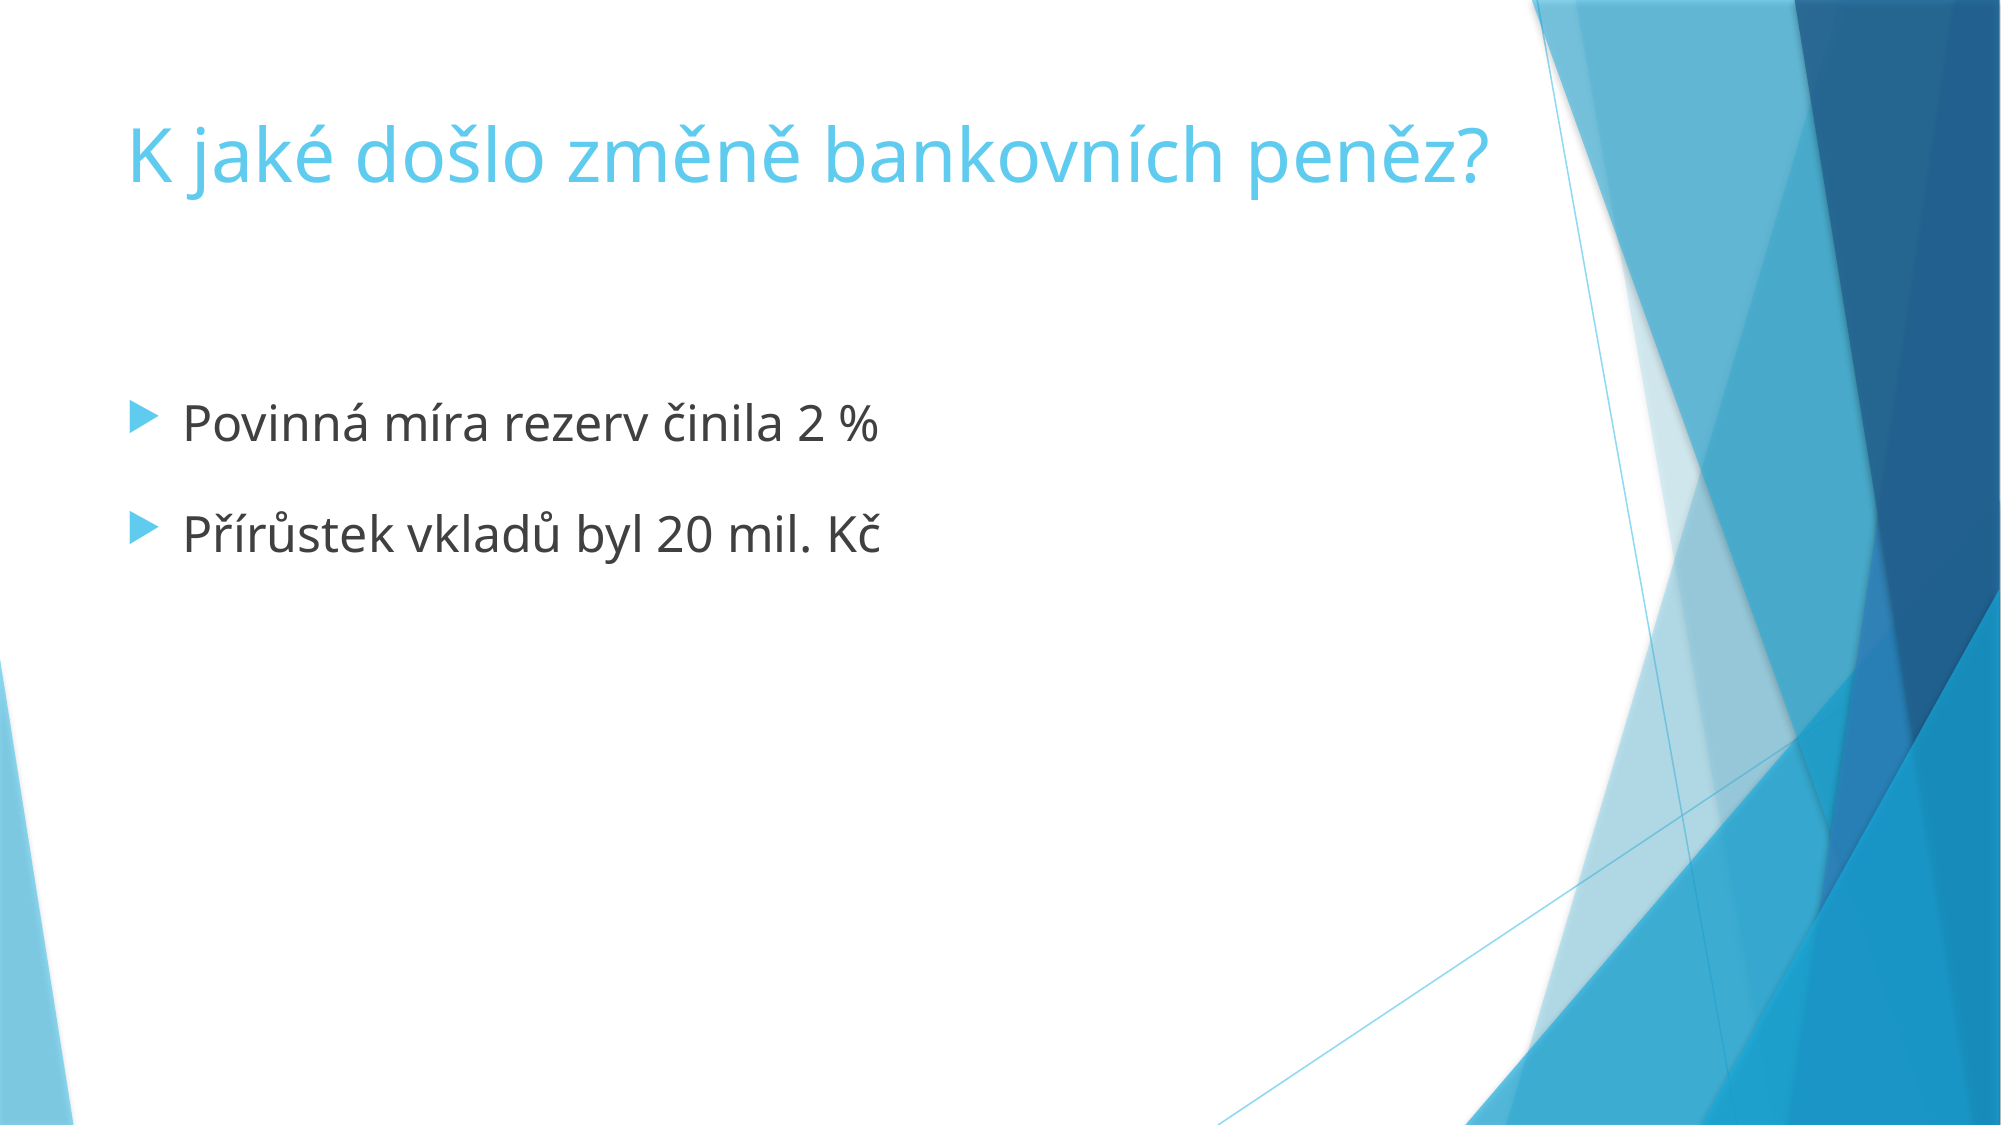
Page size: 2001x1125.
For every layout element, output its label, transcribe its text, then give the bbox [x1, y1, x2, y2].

title K jaké došlo změně bankovních peněz? [111, 99, 1522, 317]
list Povinná míra rezerv činila 2 % Přírůstek vkladů byl 20 mil. Kč [111, 354, 1522, 992]
